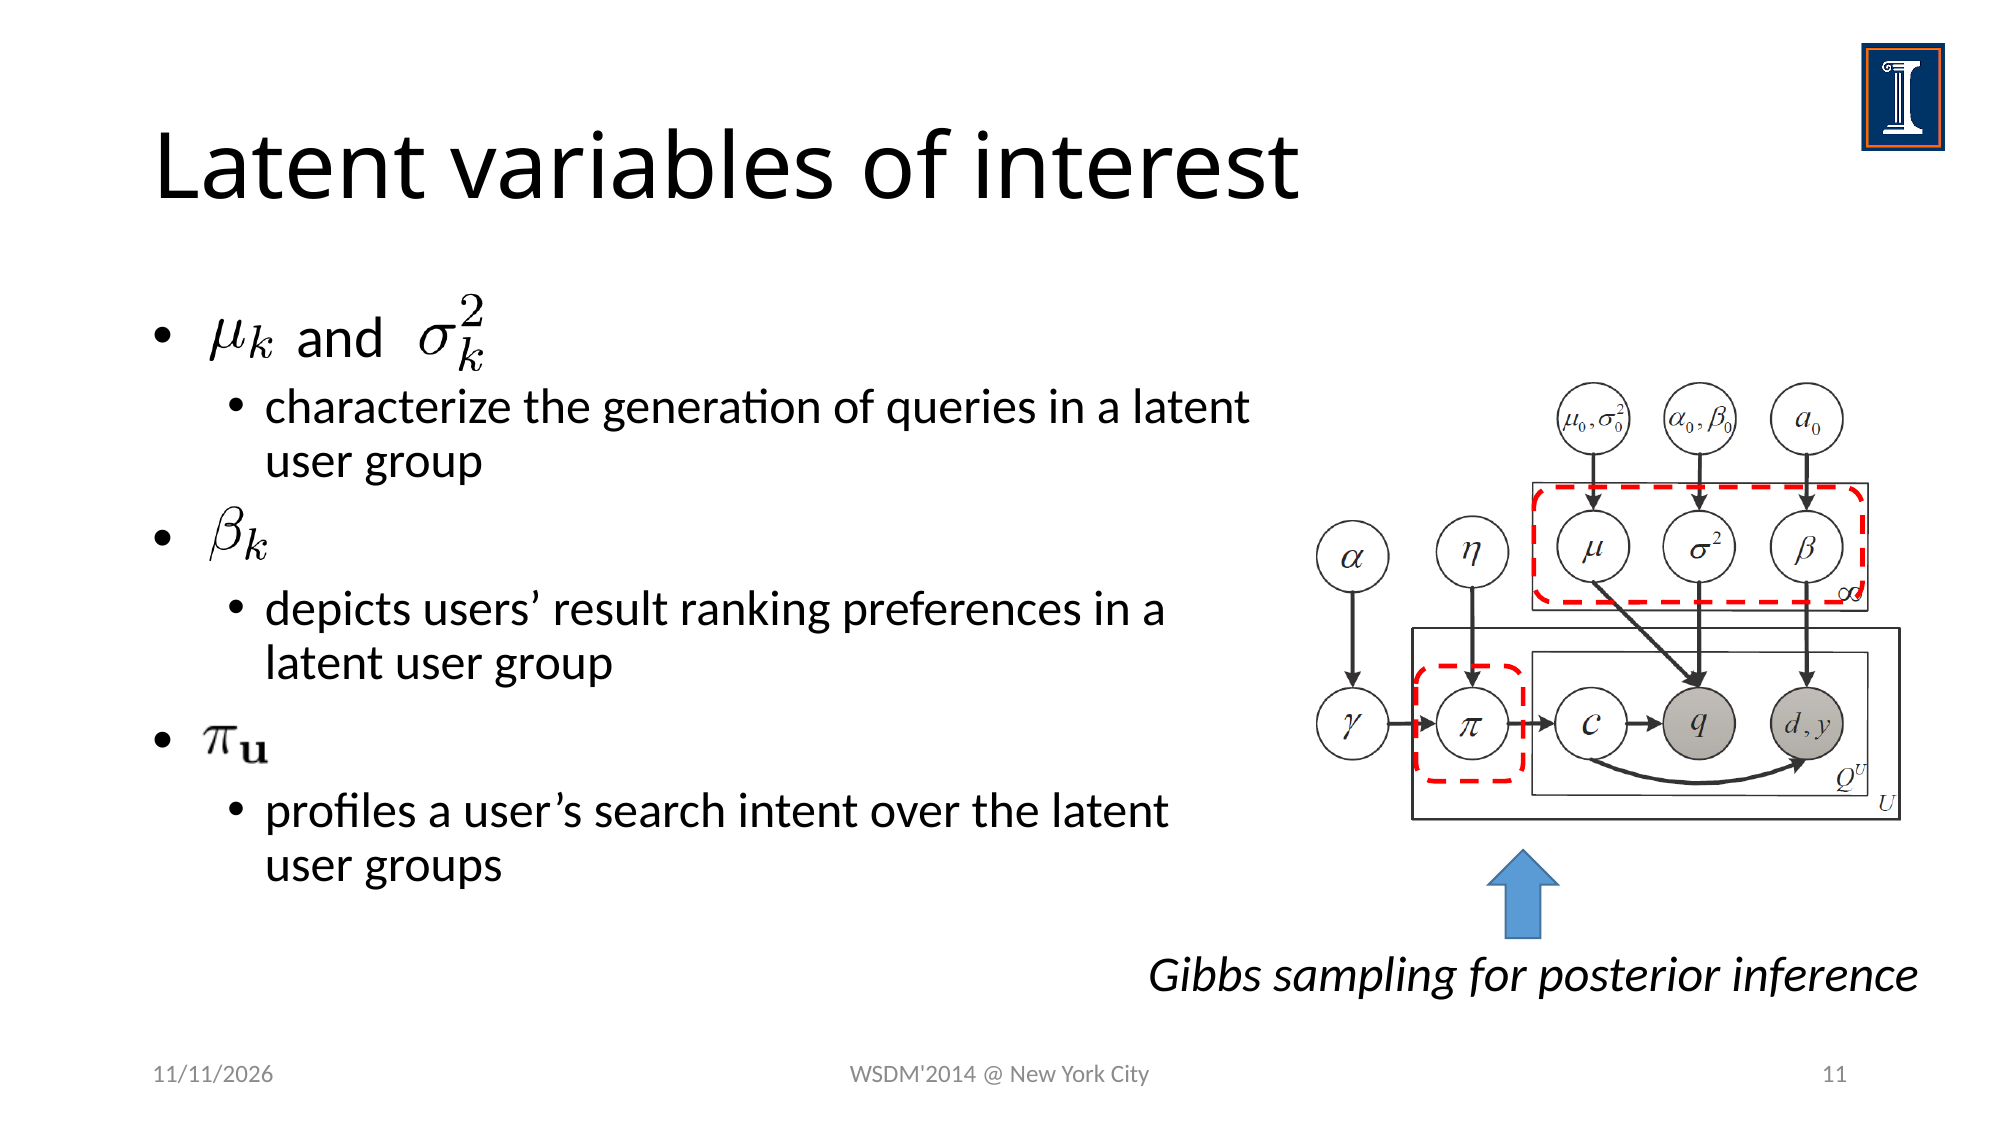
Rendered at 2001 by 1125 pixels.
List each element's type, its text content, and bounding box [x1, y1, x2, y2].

footer WSDM'2014 @ New York City [662, 1042, 1338, 1103]
slide_number 11 [1412, 1042, 1863, 1103]
title Latent variables of interest [137, 59, 1863, 278]
picture [198, 716, 278, 777]
picture [207, 316, 274, 363]
list and characterize the generation of queries in a latent user group depicts users’ result ranking preferences in a latent user group profiles a user’s search intent over the latent user groups [137, 299, 1272, 1014]
picture [1314, 380, 1903, 824]
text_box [1126, 850, 1941, 1011]
picture [207, 499, 269, 563]
picture [416, 291, 487, 374]
picture [1857, 37, 1949, 156]
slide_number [137, 1042, 588, 1103]
